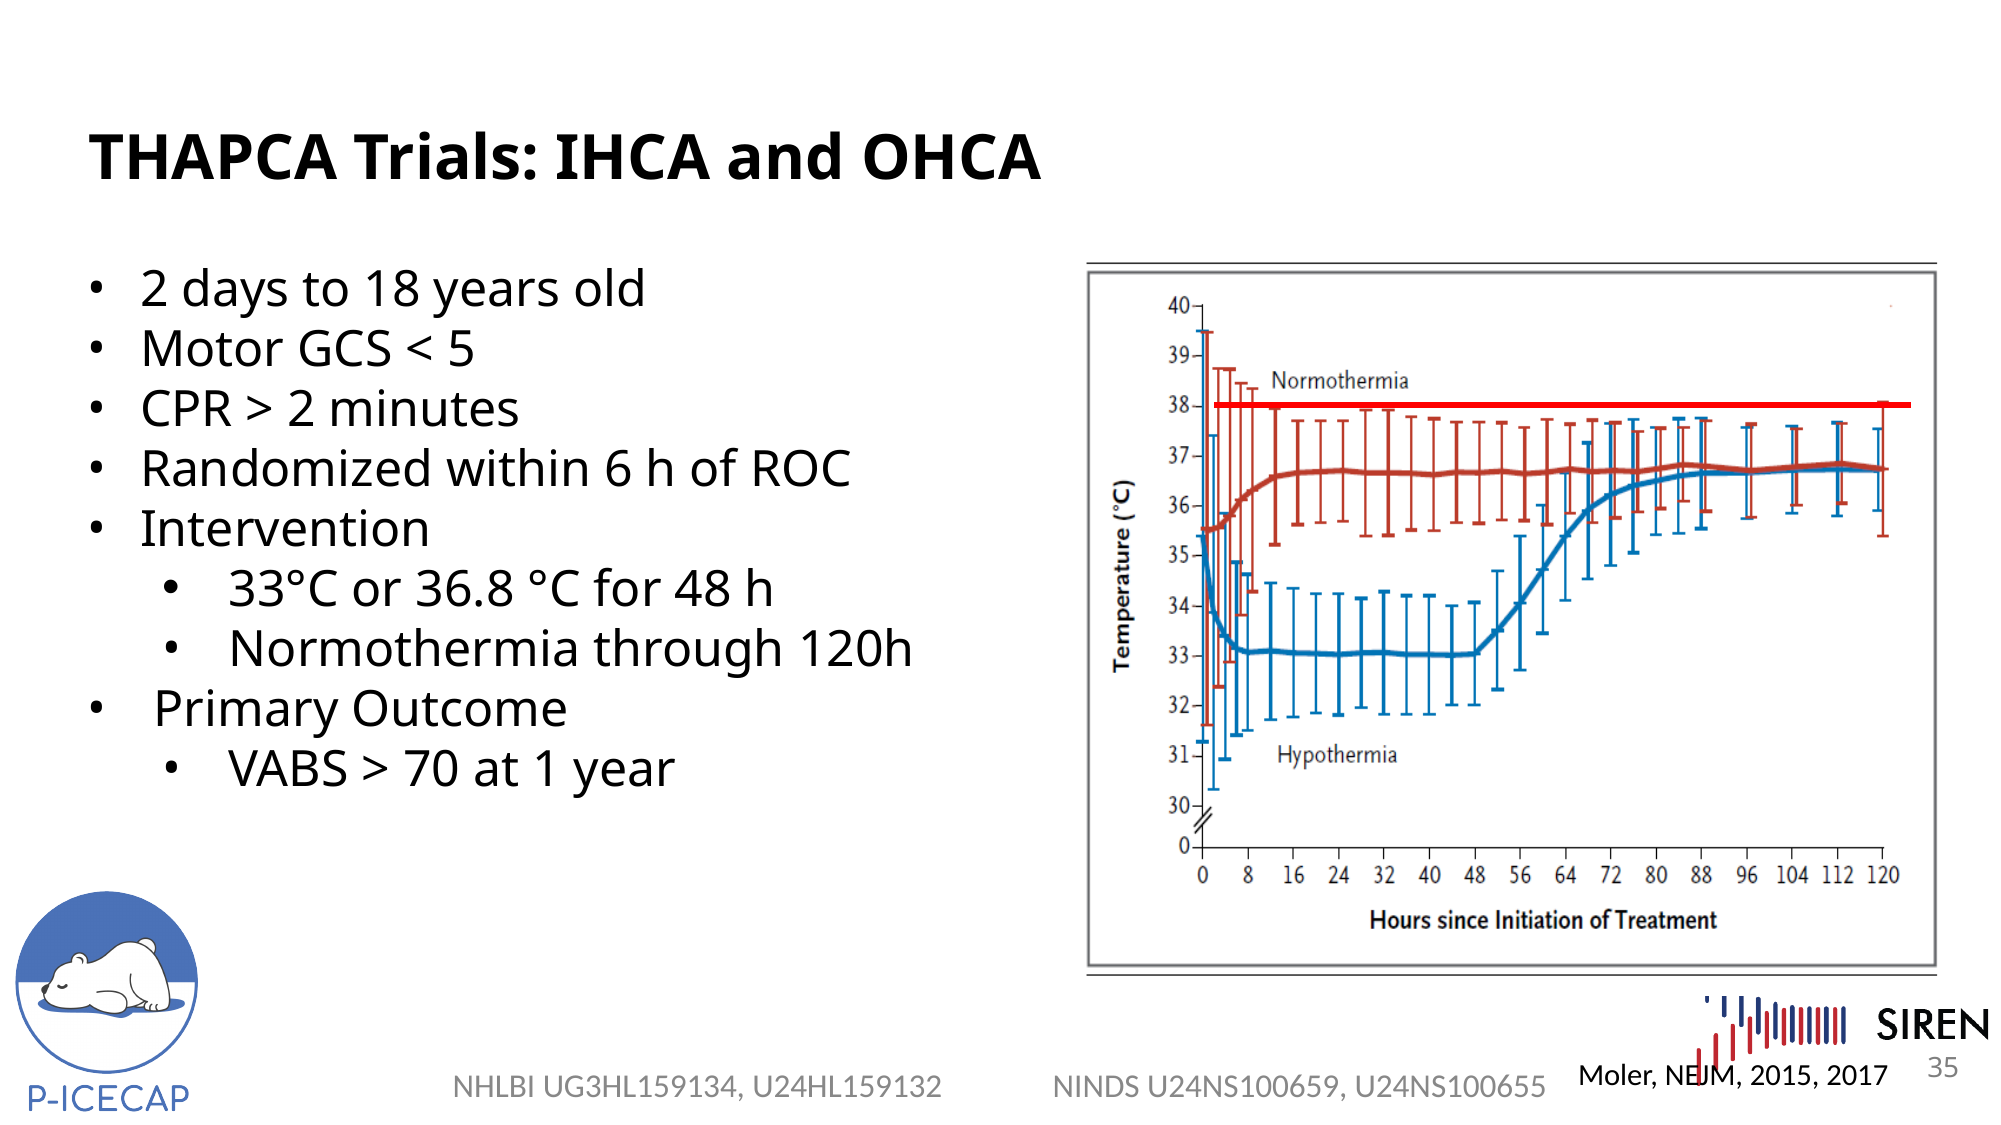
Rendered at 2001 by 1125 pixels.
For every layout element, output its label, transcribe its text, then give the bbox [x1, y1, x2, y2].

slide_number 35 [1858, 1025, 1979, 1112]
picture [15, 891, 198, 1121]
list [1069, 248, 1945, 996]
title THAPCA Trials: IHCA and OHCA [68, 97, 1932, 234]
text_box Moler, NEJM, 2015, 2017 [1563, 1046, 1858, 1099]
text_box 2 days to 18 years old Motor GCS < 5 CPR > 2 minutes Randomized within 6 h of ROC Intervention 33°C or 36.8 °C for 48 h Normothermia through 120h Primary Outcome VABS > 70 at 1 year [63, 248, 1067, 884]
picture [1656, 925, 2001, 1125]
